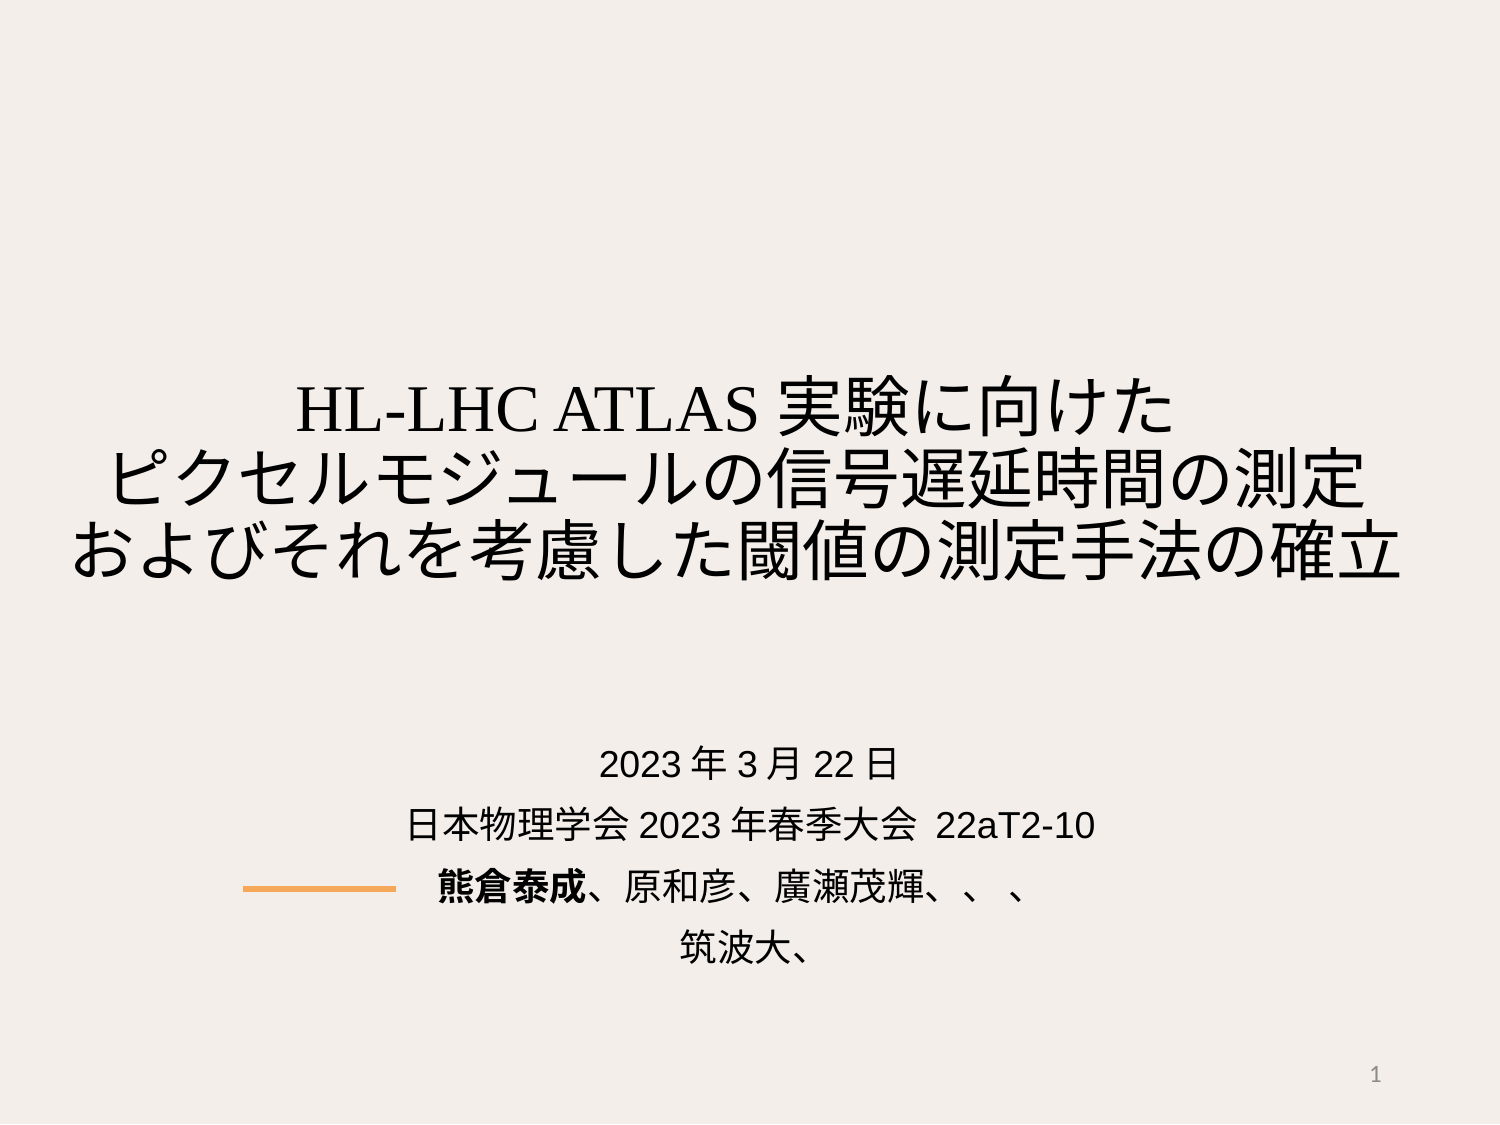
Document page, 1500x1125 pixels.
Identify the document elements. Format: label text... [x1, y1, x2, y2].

title HL-LHC ATLAS実験に向けた ピクセルモジュールの信号遅延時間の測定 およびそれを考慮した閾値の測定手法の確立 [33, 206, 1439, 598]
slide_number 1 [1059, 1042, 1397, 1103]
